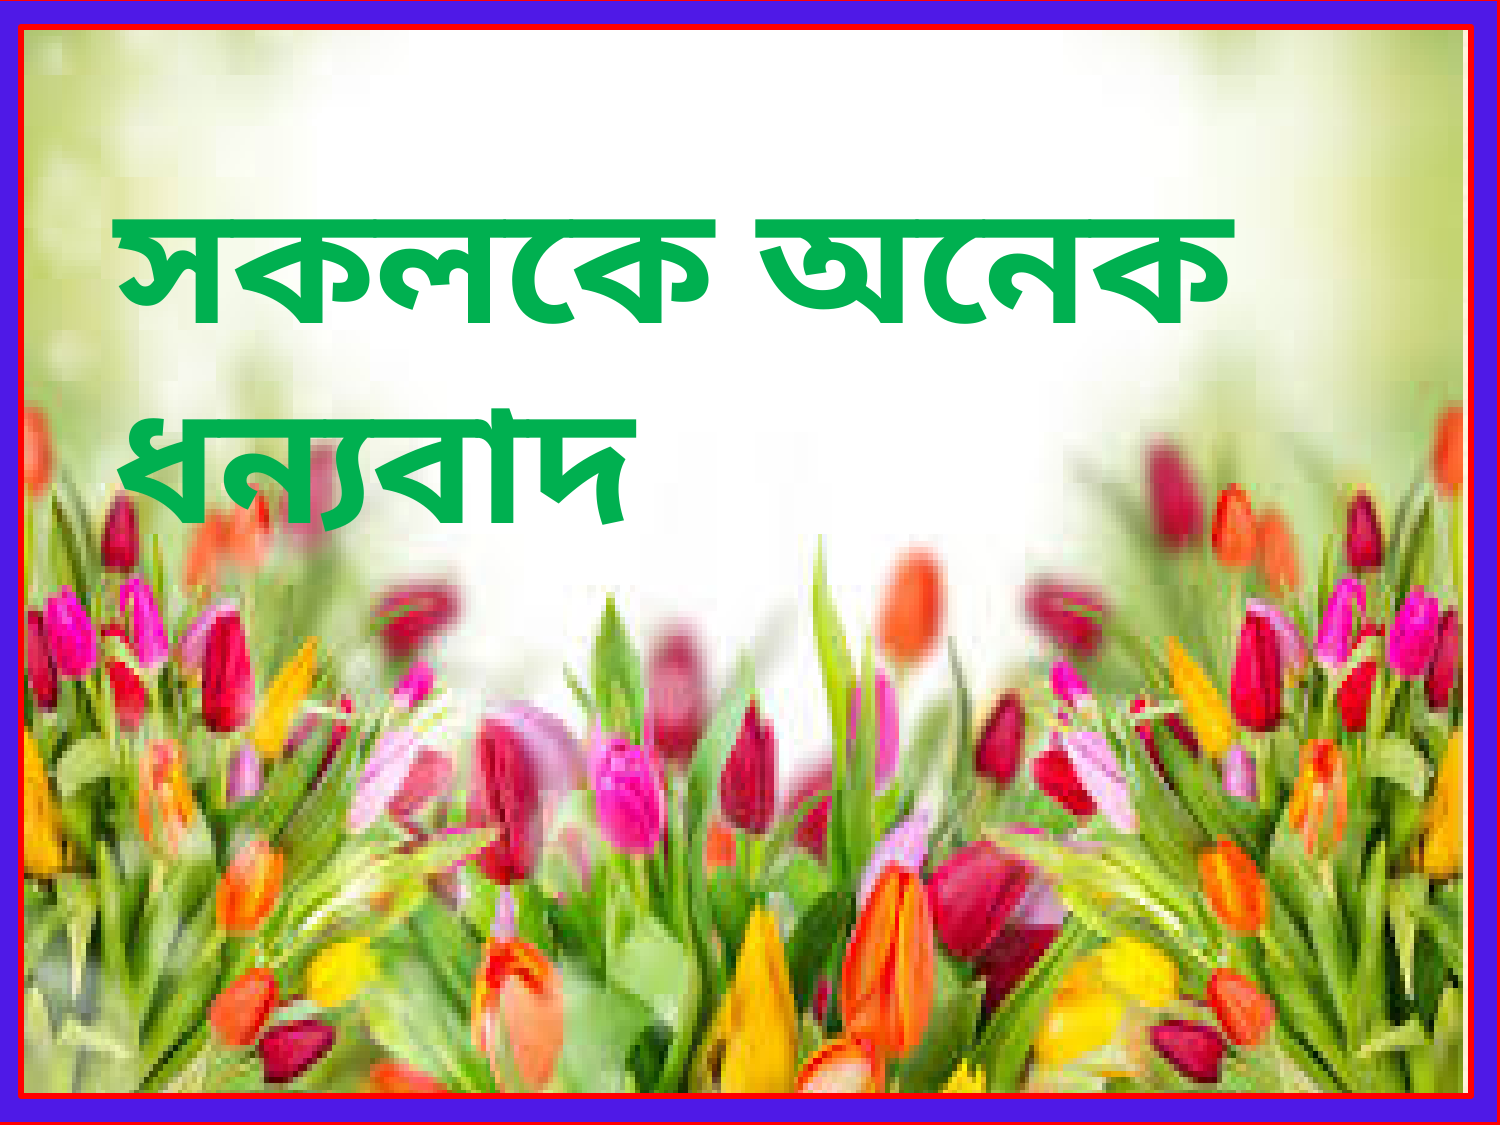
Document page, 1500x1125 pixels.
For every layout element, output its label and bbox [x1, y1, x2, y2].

picture [23, 24, 1469, 1103]
text_box [0, 0, 1500, 1125]
